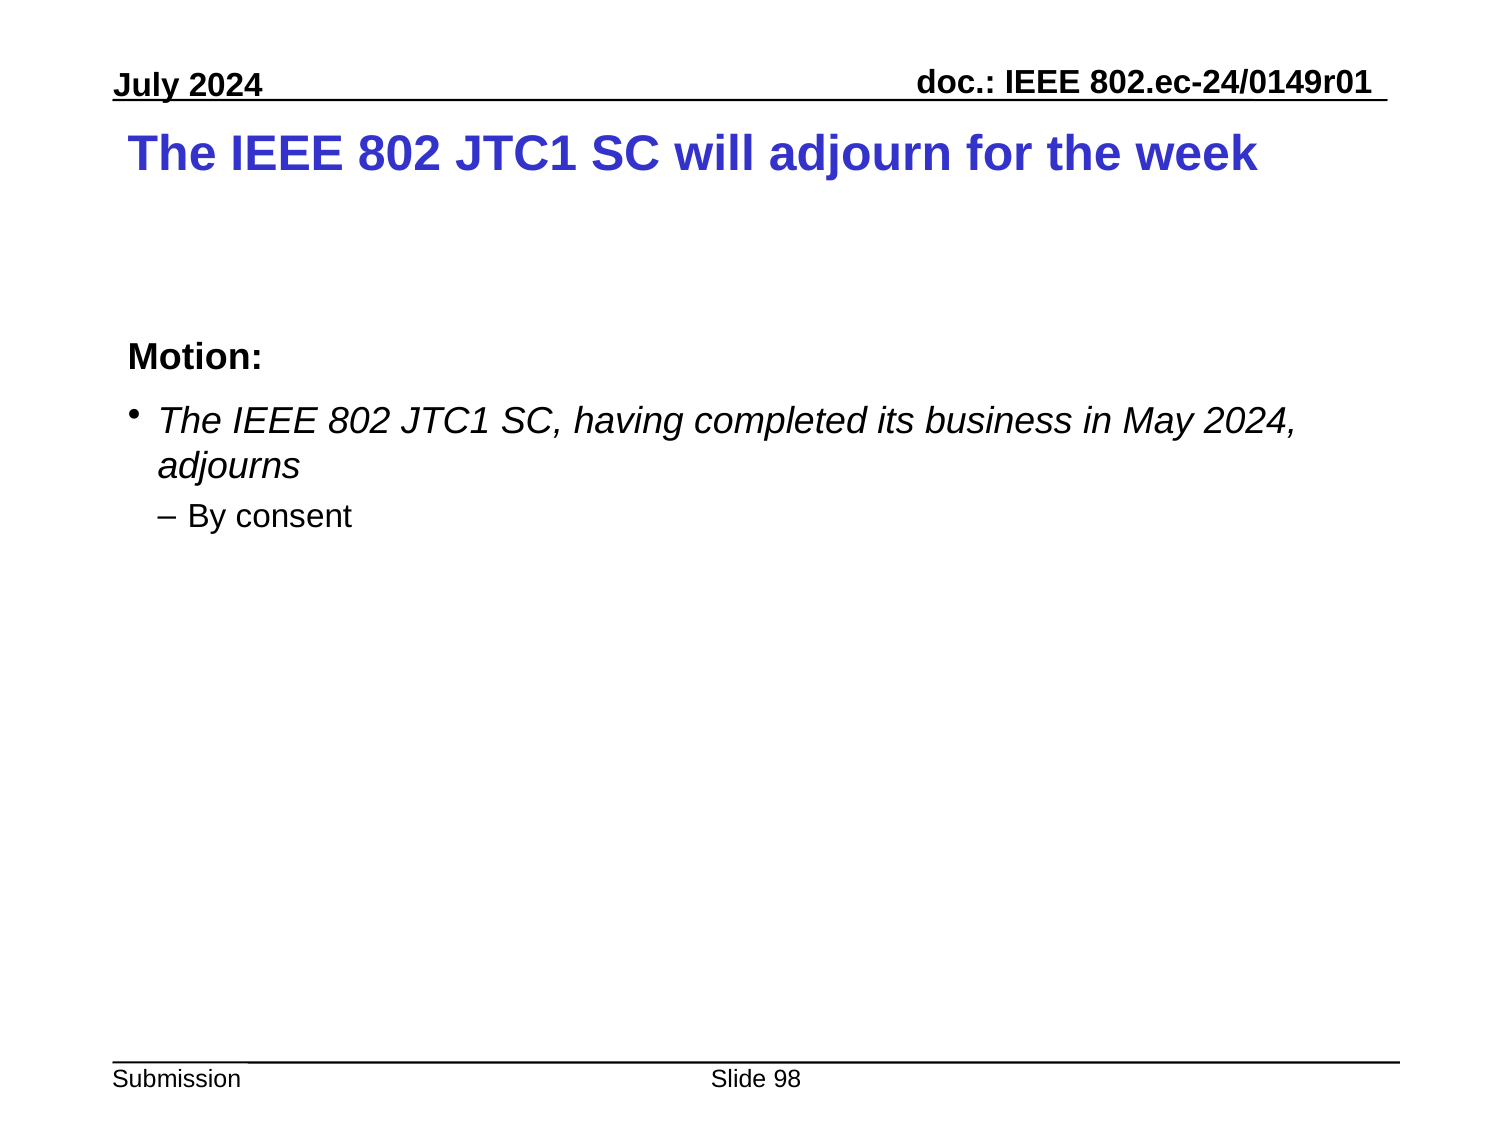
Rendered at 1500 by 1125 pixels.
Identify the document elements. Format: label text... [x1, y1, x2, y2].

list Motion: The IEEE 802 JTC1 SC, having completed its business in May 2024, adjourns By consent [112, 324, 1388, 1000]
title The IEEE 802 JTC1 SC will adjourn for the week [112, 112, 1388, 288]
slide_number Slide 98 [709, 1061, 803, 1093]
